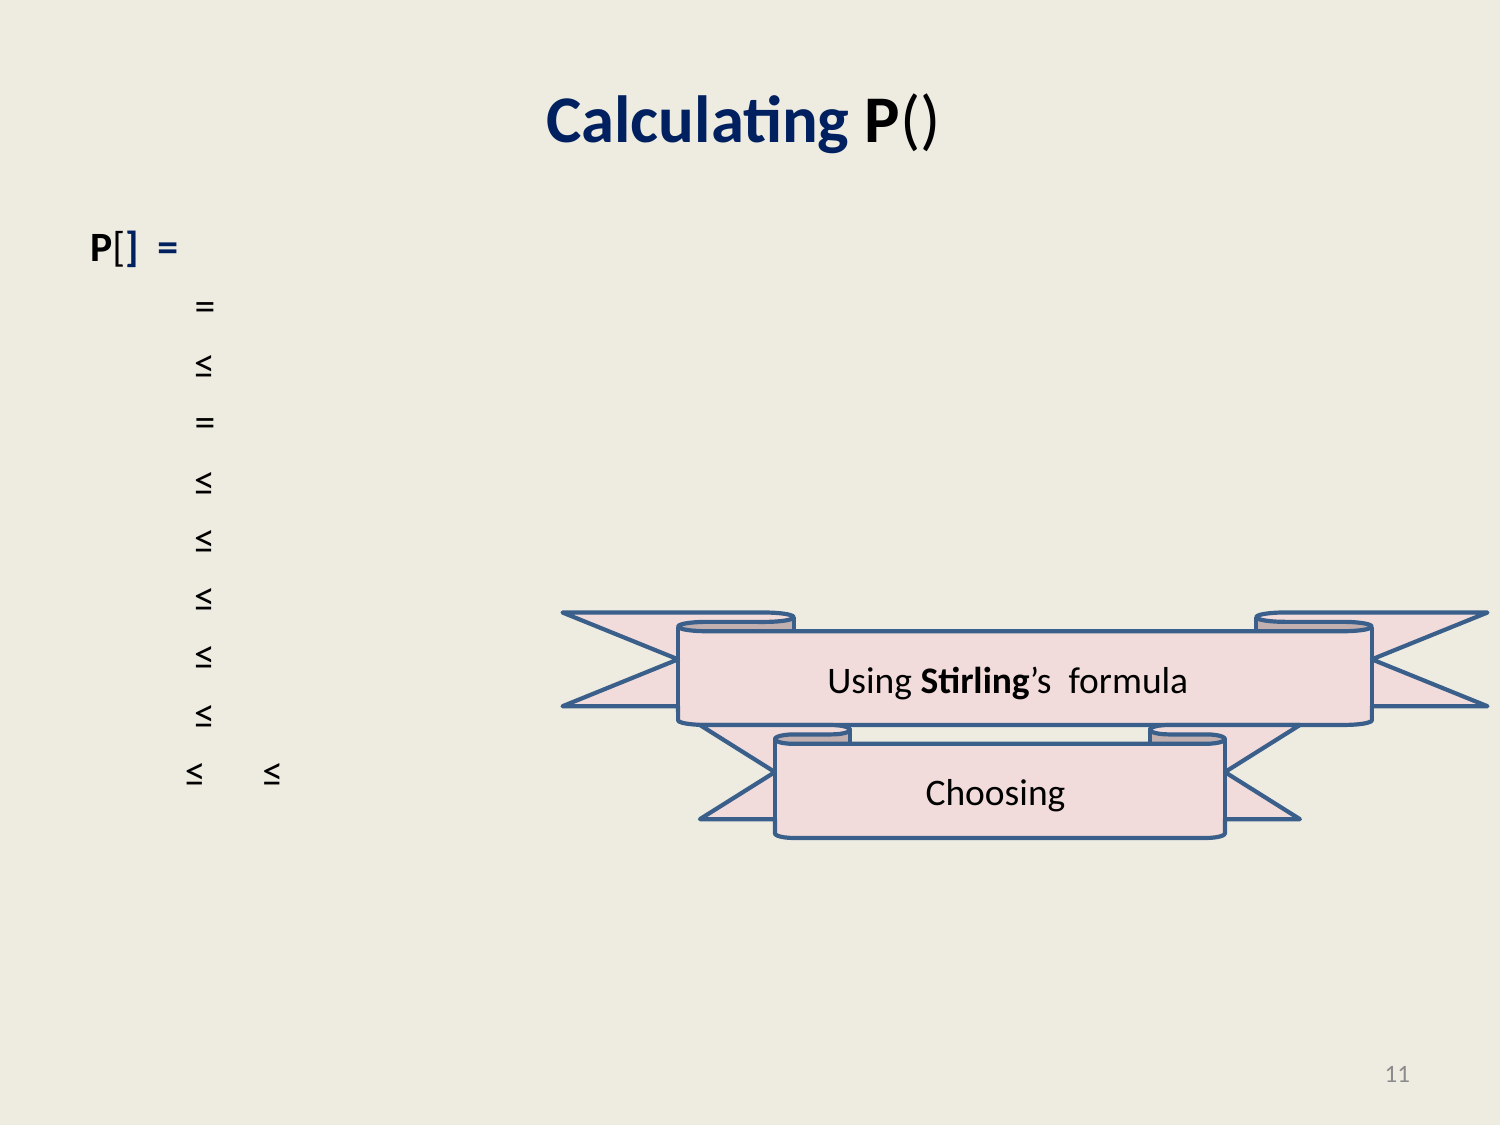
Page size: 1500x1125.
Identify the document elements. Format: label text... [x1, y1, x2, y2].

slide_number 11 [1074, 1042, 1425, 1103]
